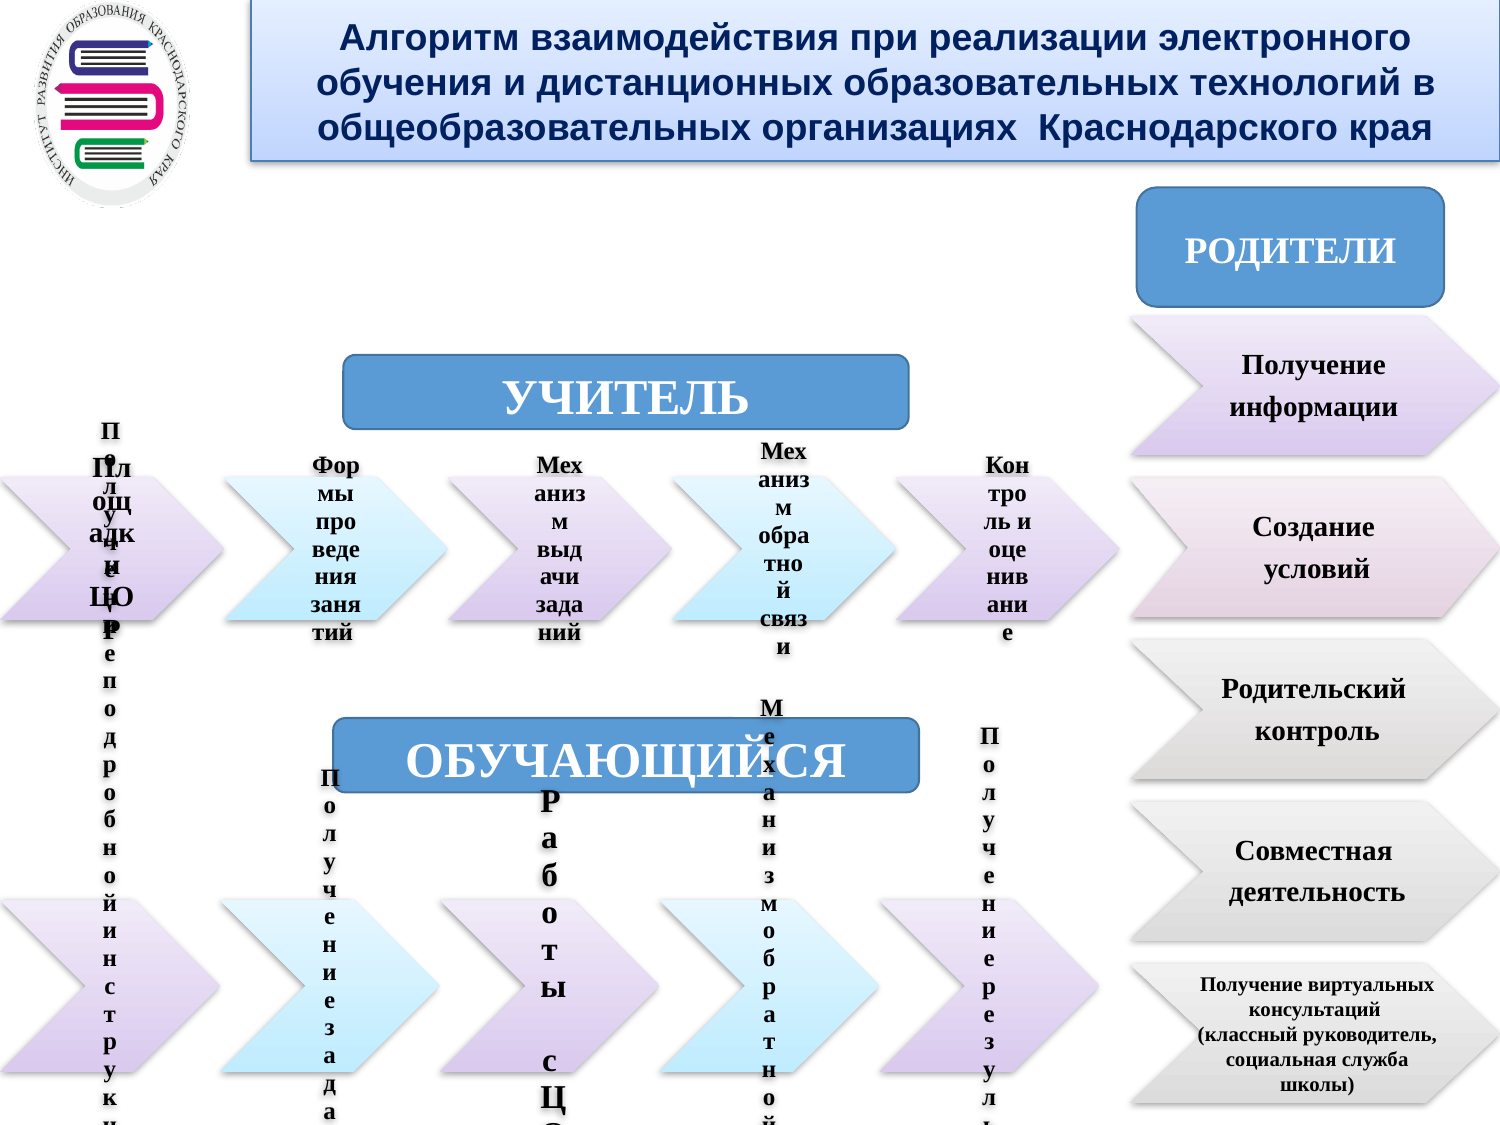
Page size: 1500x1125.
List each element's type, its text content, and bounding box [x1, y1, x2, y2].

text_box ОБУЧАЮЩИЙСЯ [333, 717, 920, 793]
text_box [0, 899, 1100, 1073]
picture [32, 0, 190, 209]
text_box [1129, 316, 1500, 1104]
text_box Алгоритм взаимодействия при реализации электронного обучения и дистанционных образовательных технологий в общеобразовательных организациях Краснодарского края [250, 0, 1500, 162]
text_box УЧИТЕЛЬ [343, 354, 909, 430]
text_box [0, 477, 1120, 621]
text_box РОДИТЕЛИ [1136, 187, 1445, 307]
